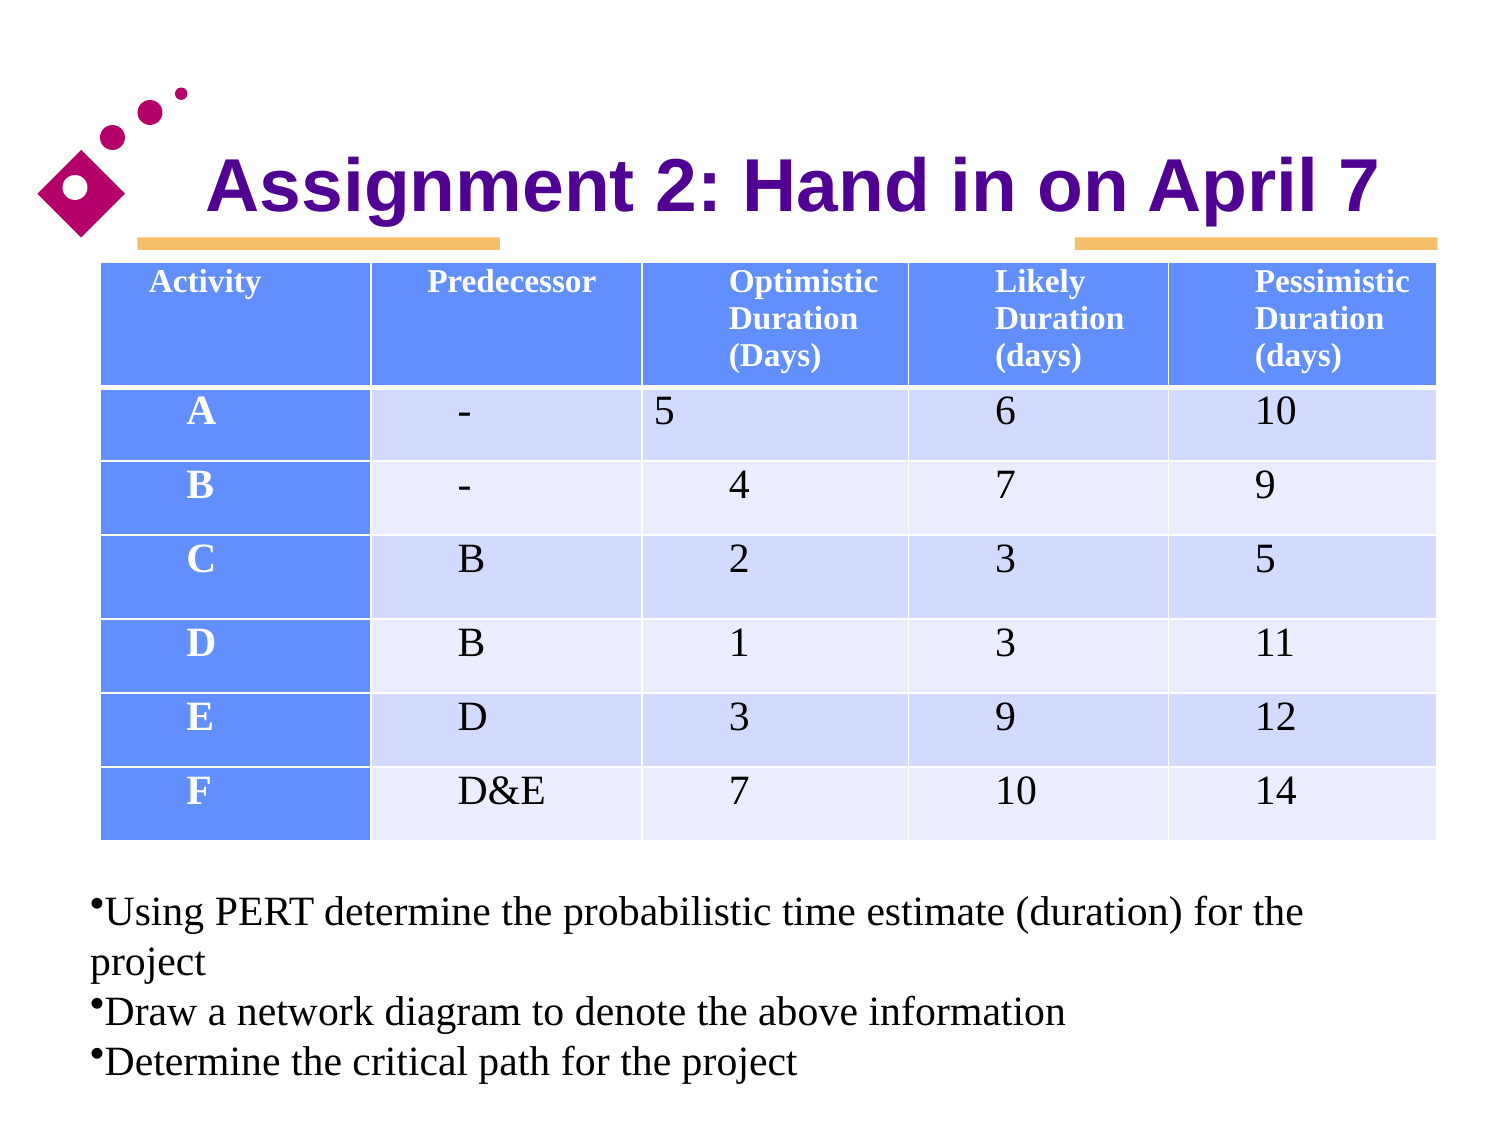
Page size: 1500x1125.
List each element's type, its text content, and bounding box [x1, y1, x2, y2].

table_cell E [101, 694, 370, 766]
table_cell D&E [372, 768, 641, 840]
table_cell 12 [1169, 694, 1436, 766]
table_cell C [101, 536, 370, 618]
table_cell 11 [1169, 620, 1436, 692]
table_cell 4 [643, 462, 908, 534]
table_cell 7 [909, 462, 1168, 534]
table_cell 9 [909, 694, 1168, 766]
table_header Pessimistic Duration (days) [1169, 263, 1436, 385]
table_header Activity [101, 263, 370, 385]
table_header Optimistic Duration (Days) [643, 263, 908, 385]
table_cell A [101, 390, 370, 460]
table_cell 5 [643, 390, 908, 460]
table_cell - [372, 462, 641, 534]
table_cell 1 [643, 620, 908, 692]
table_cell F [101, 768, 370, 840]
table_cell 10 [909, 768, 1168, 840]
text_box Using PERT determine the probabilistic time estimate (duration) for the project Draw a network diagram to denote the above information Determine the critical path for the project [74, 876, 1438, 1092]
table_cell B [372, 620, 641, 692]
table_cell 3 [909, 536, 1168, 618]
table_cell 5 [1169, 536, 1436, 618]
table_cell 6 [909, 390, 1168, 460]
title Assignment 2: Hand in on April 7 [124, 99, 1463, 263]
table_cell D [372, 694, 641, 766]
table_cell B [101, 462, 370, 534]
table_cell 10 [1169, 390, 1436, 460]
table_cell 7 [643, 768, 908, 840]
table_cell 3 [909, 620, 1168, 692]
table_cell 2 [643, 536, 908, 618]
table_cell 14 [1169, 768, 1436, 840]
table_cell - [372, 390, 641, 460]
table_cell 9 [1169, 462, 1436, 534]
table_header Likely Duration (days) [909, 263, 1168, 385]
table_cell 3 [643, 694, 908, 766]
table_header Predecessor [372, 263, 641, 385]
table_cell B [372, 536, 641, 618]
table_cell D [101, 620, 370, 692]
